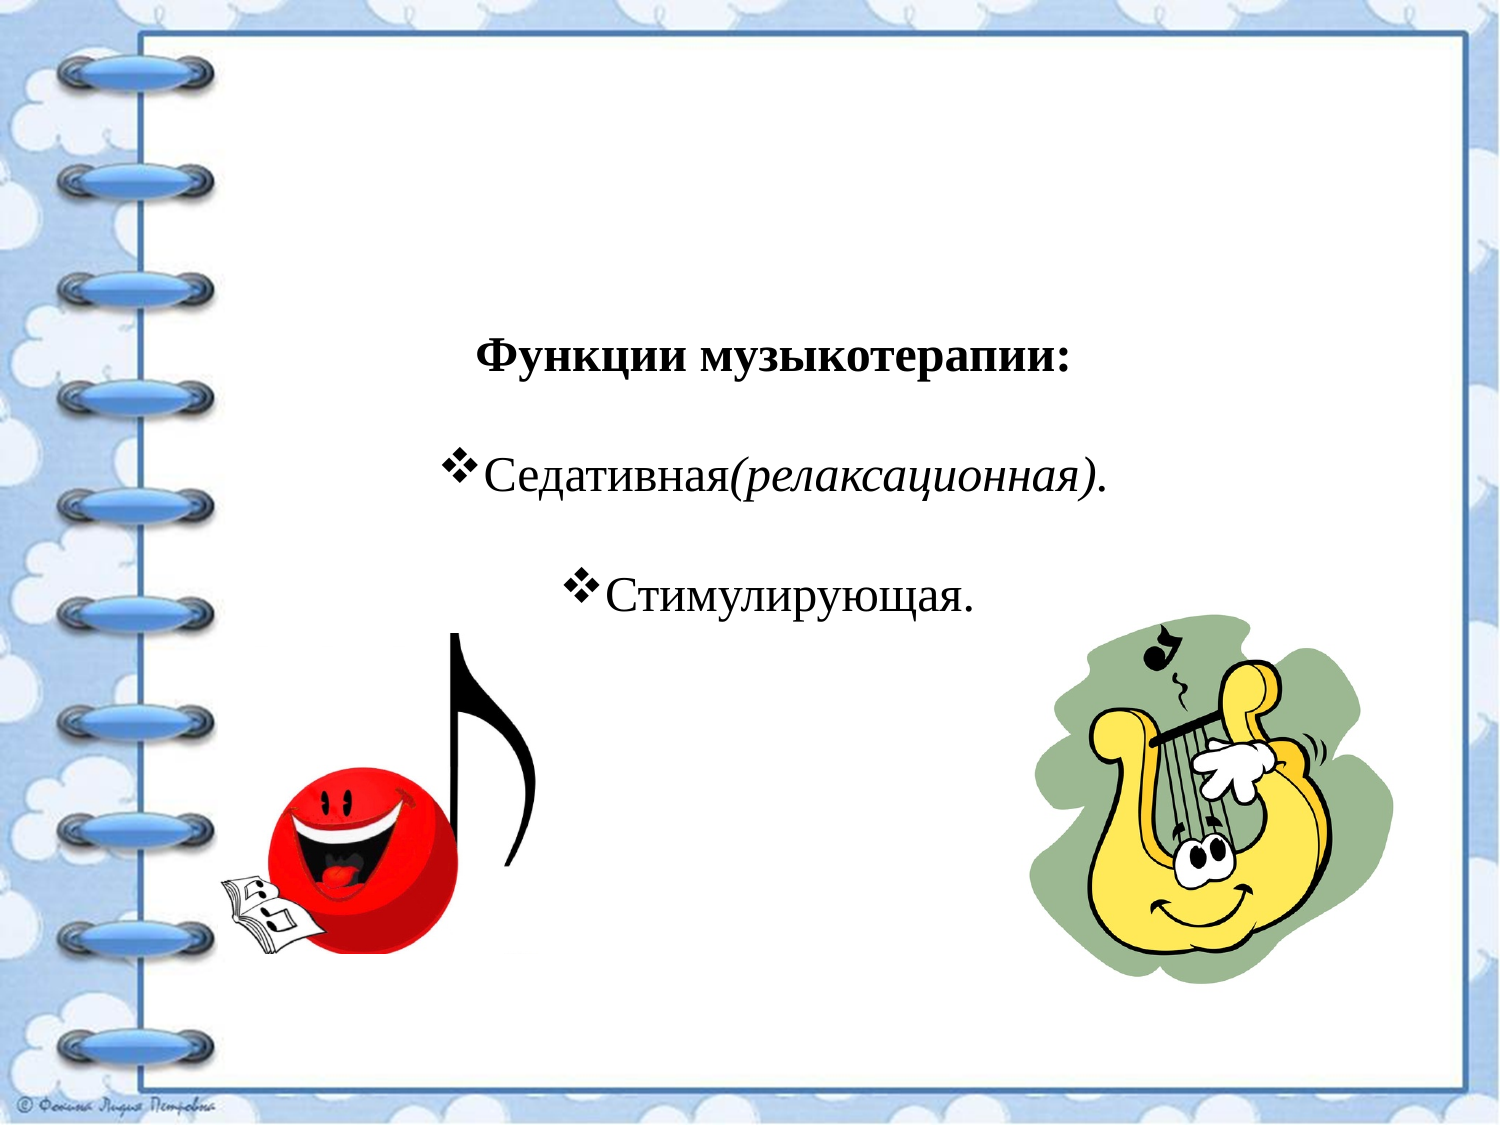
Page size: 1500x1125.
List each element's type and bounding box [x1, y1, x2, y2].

list [985, 573, 1426, 1014]
list [218, 633, 539, 954]
picture [0, 0, 1500, 1125]
